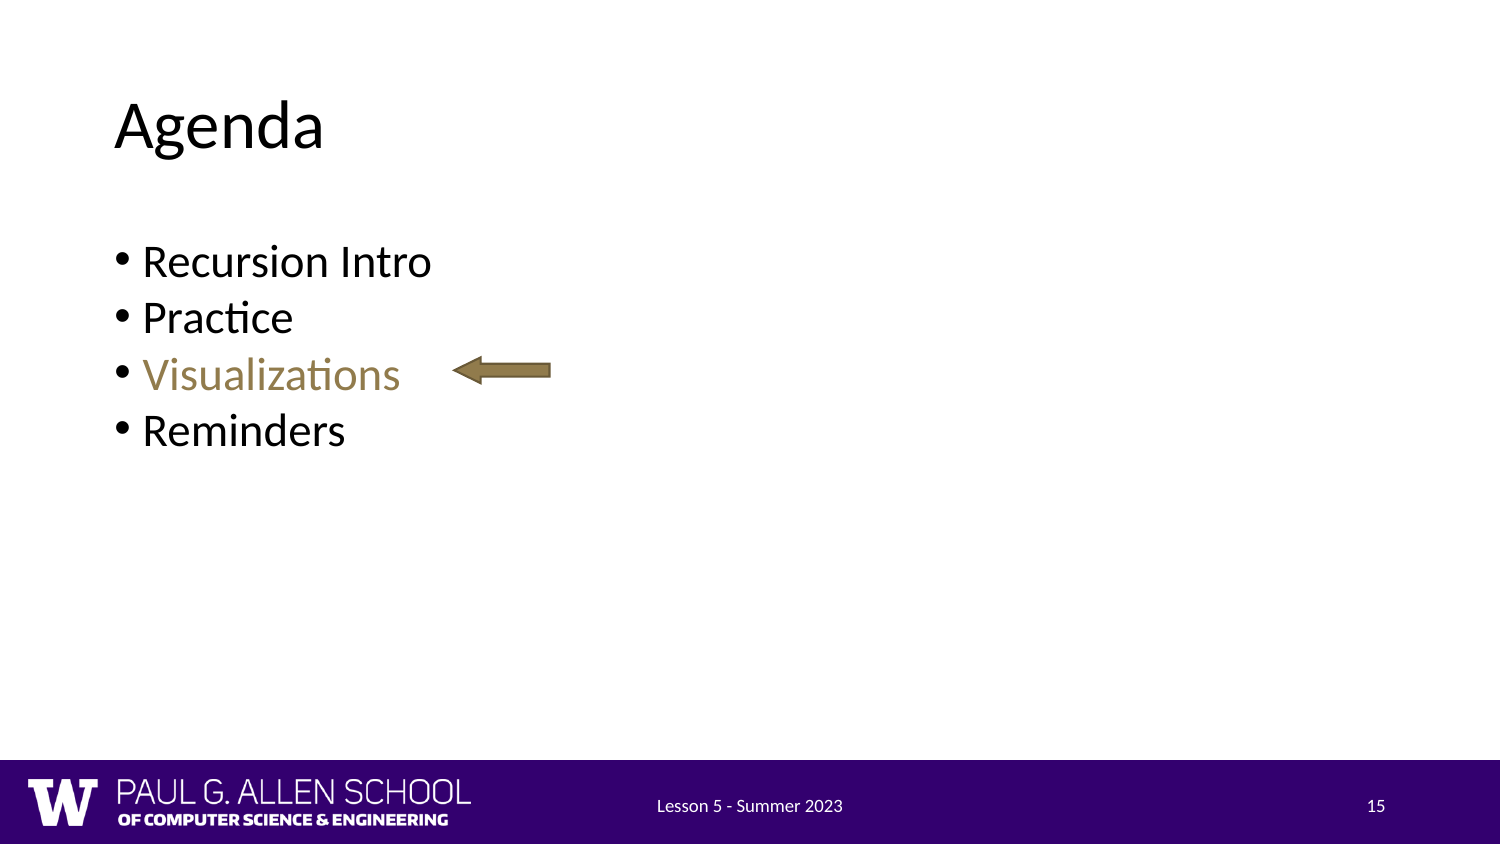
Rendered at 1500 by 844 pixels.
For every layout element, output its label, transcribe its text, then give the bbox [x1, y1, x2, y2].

picture [0, 760, 1500, 844]
text_box [454, 357, 550, 384]
footer Lesson 5 - Summer 2023 [496, 782, 1004, 827]
slide_number 15 [1059, 782, 1397, 827]
title Agenda [103, 44, 1397, 208]
list Recursion Intro Practice Visualizations Reminders [103, 224, 1387, 752]
